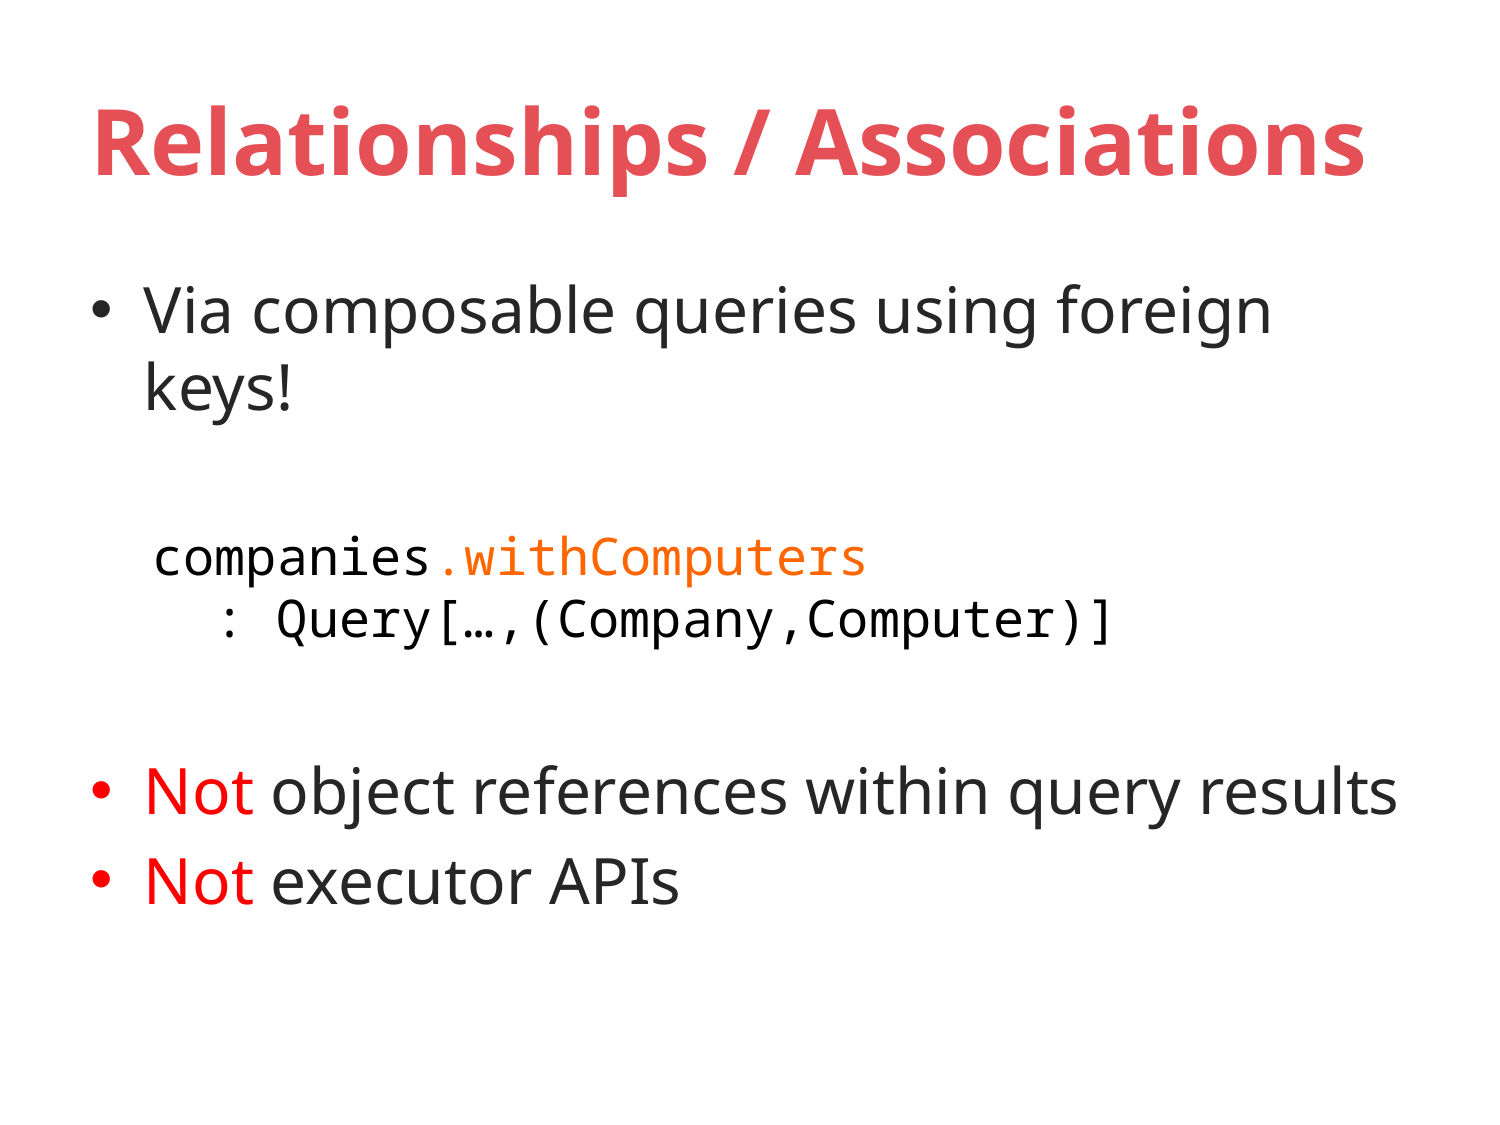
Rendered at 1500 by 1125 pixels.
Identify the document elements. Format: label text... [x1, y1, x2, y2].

title Relationships / Associations [75, 45, 1425, 233]
list Via composable queries using foreign keys! companies.withComputers : Query[…,(Company,Computer)] Not object references within query results Not executor APIs [75, 262, 1425, 1005]
